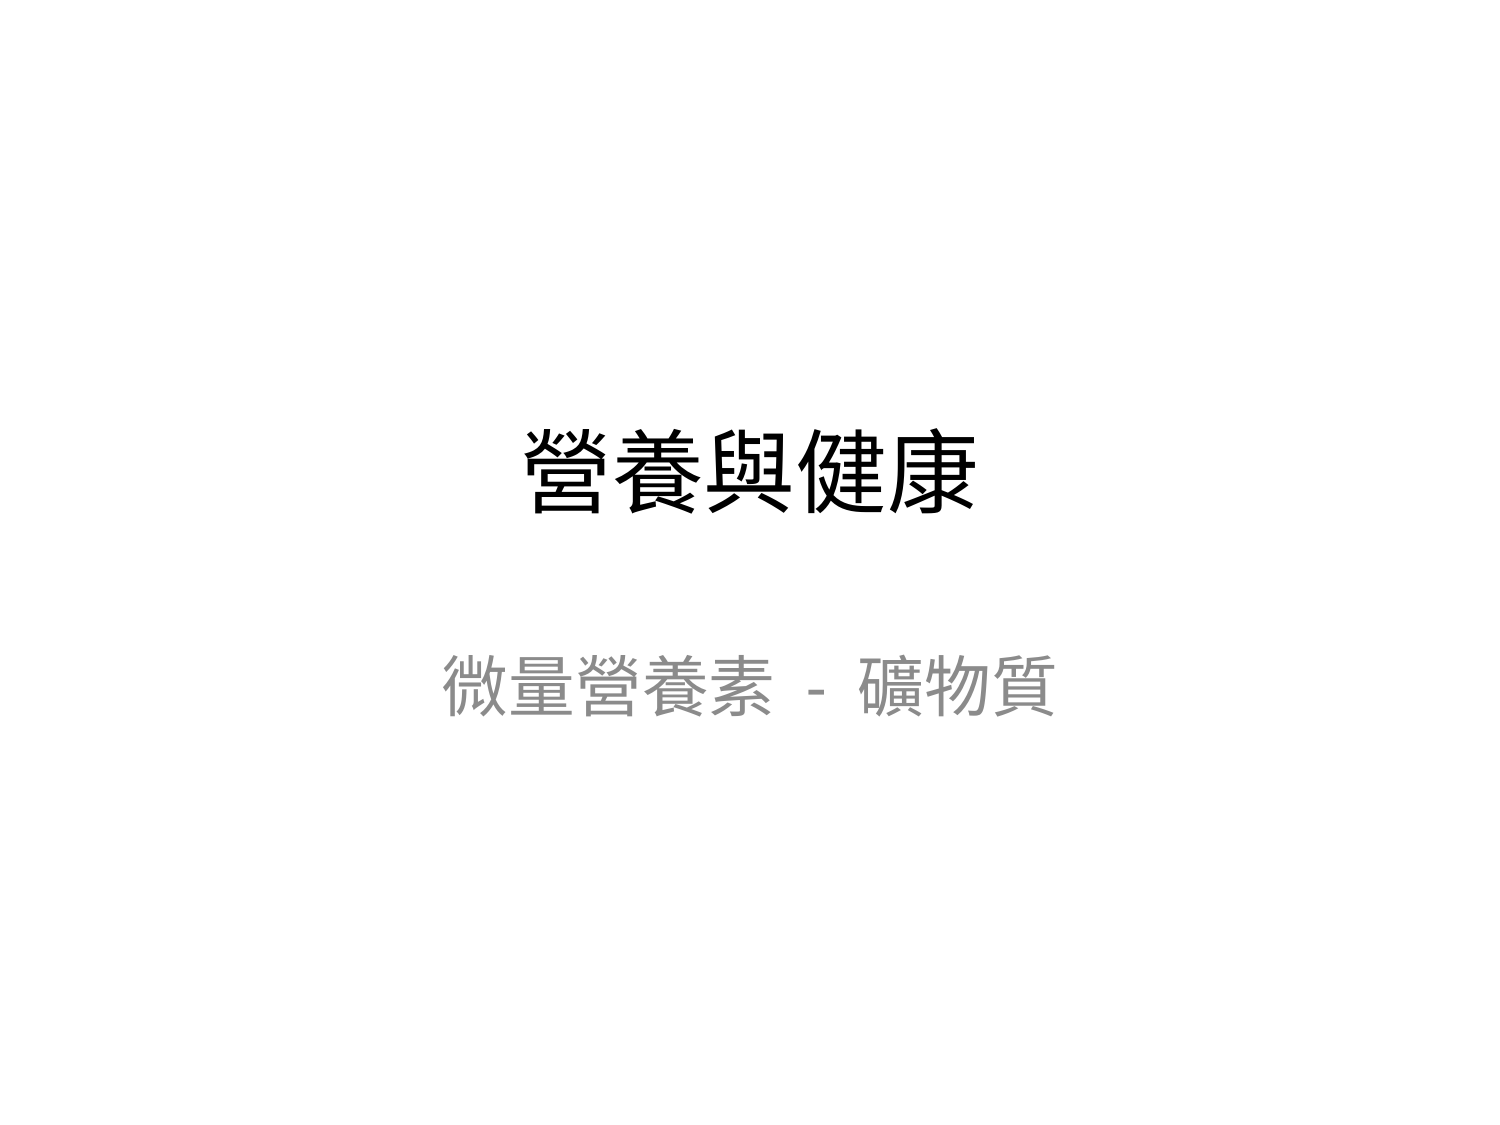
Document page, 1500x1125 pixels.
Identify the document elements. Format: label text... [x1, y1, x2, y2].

subtitle 微量營養素 - 礦物質 [225, 637, 1275, 925]
title 營養與健康 [112, 349, 1388, 591]
